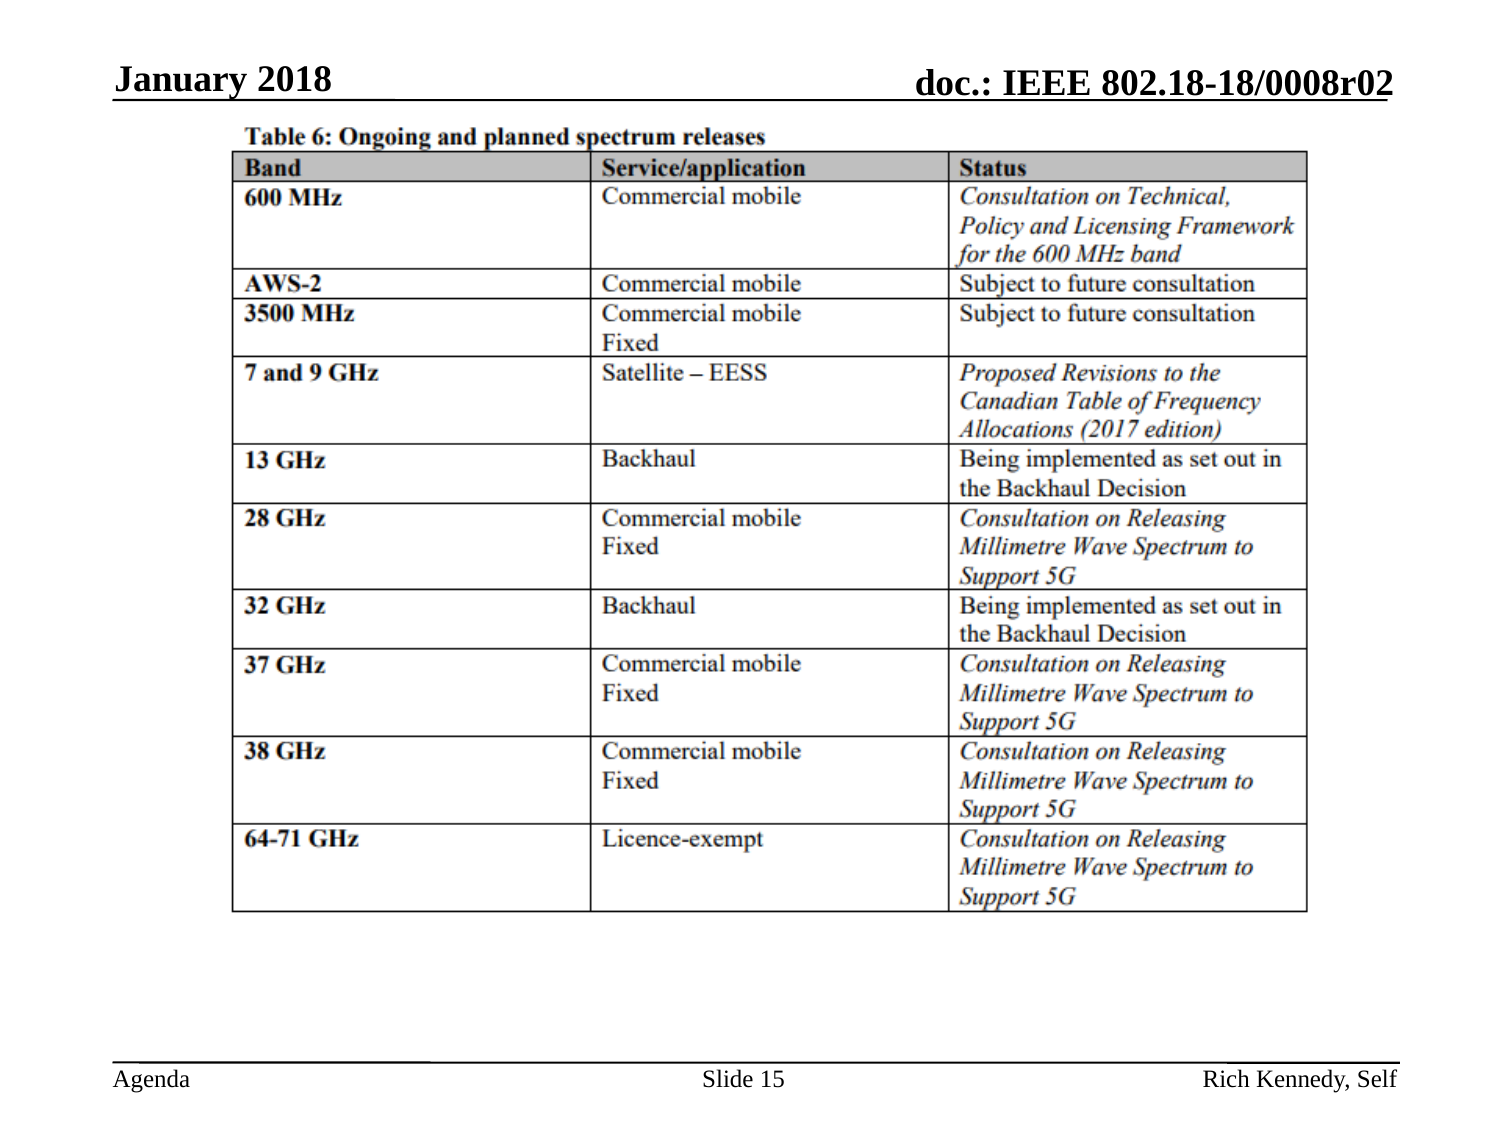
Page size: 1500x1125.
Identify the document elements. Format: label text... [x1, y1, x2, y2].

picture [218, 112, 1322, 926]
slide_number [114, 54, 423, 100]
footer Rich Kennedy, Self [874, 1061, 1398, 1093]
slide_number Slide 15 [687, 1061, 800, 1123]
